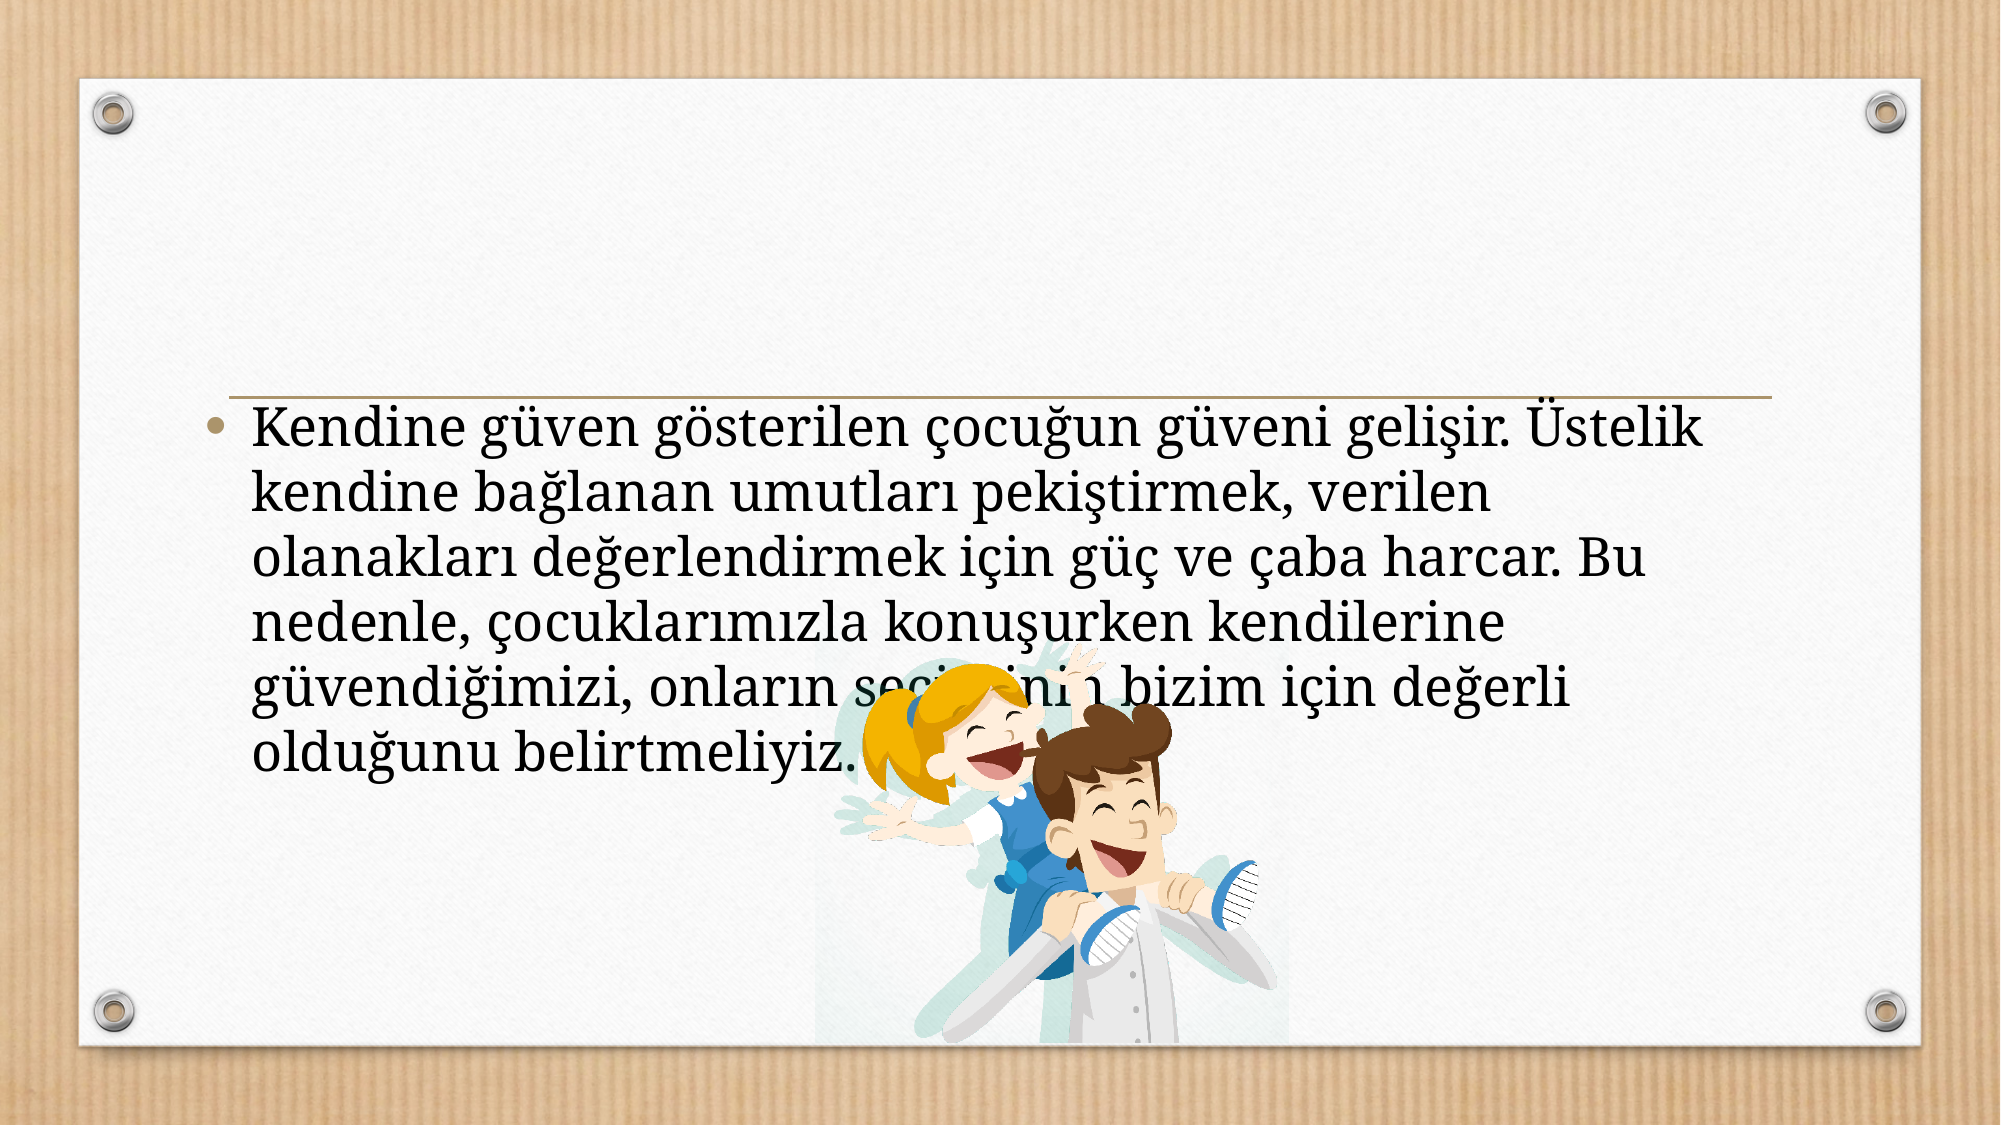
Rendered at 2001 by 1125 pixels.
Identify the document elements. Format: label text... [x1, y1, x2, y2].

list Kendine güven gösterilen çocuğun güveni gelişir. Üstelik kendine bağlanan umutları pekiştirmek, verilen olanakları değerlendirmek için güç ve çaba harcar. Bu nedenle, çocuklarımızla konuşurken kendilerine güvendiğimizi, onların seçiminin bizim için değerli olduğunu belirtmeliyiz. [189, 384, 1765, 930]
picture [0, 0, 2001, 1125]
